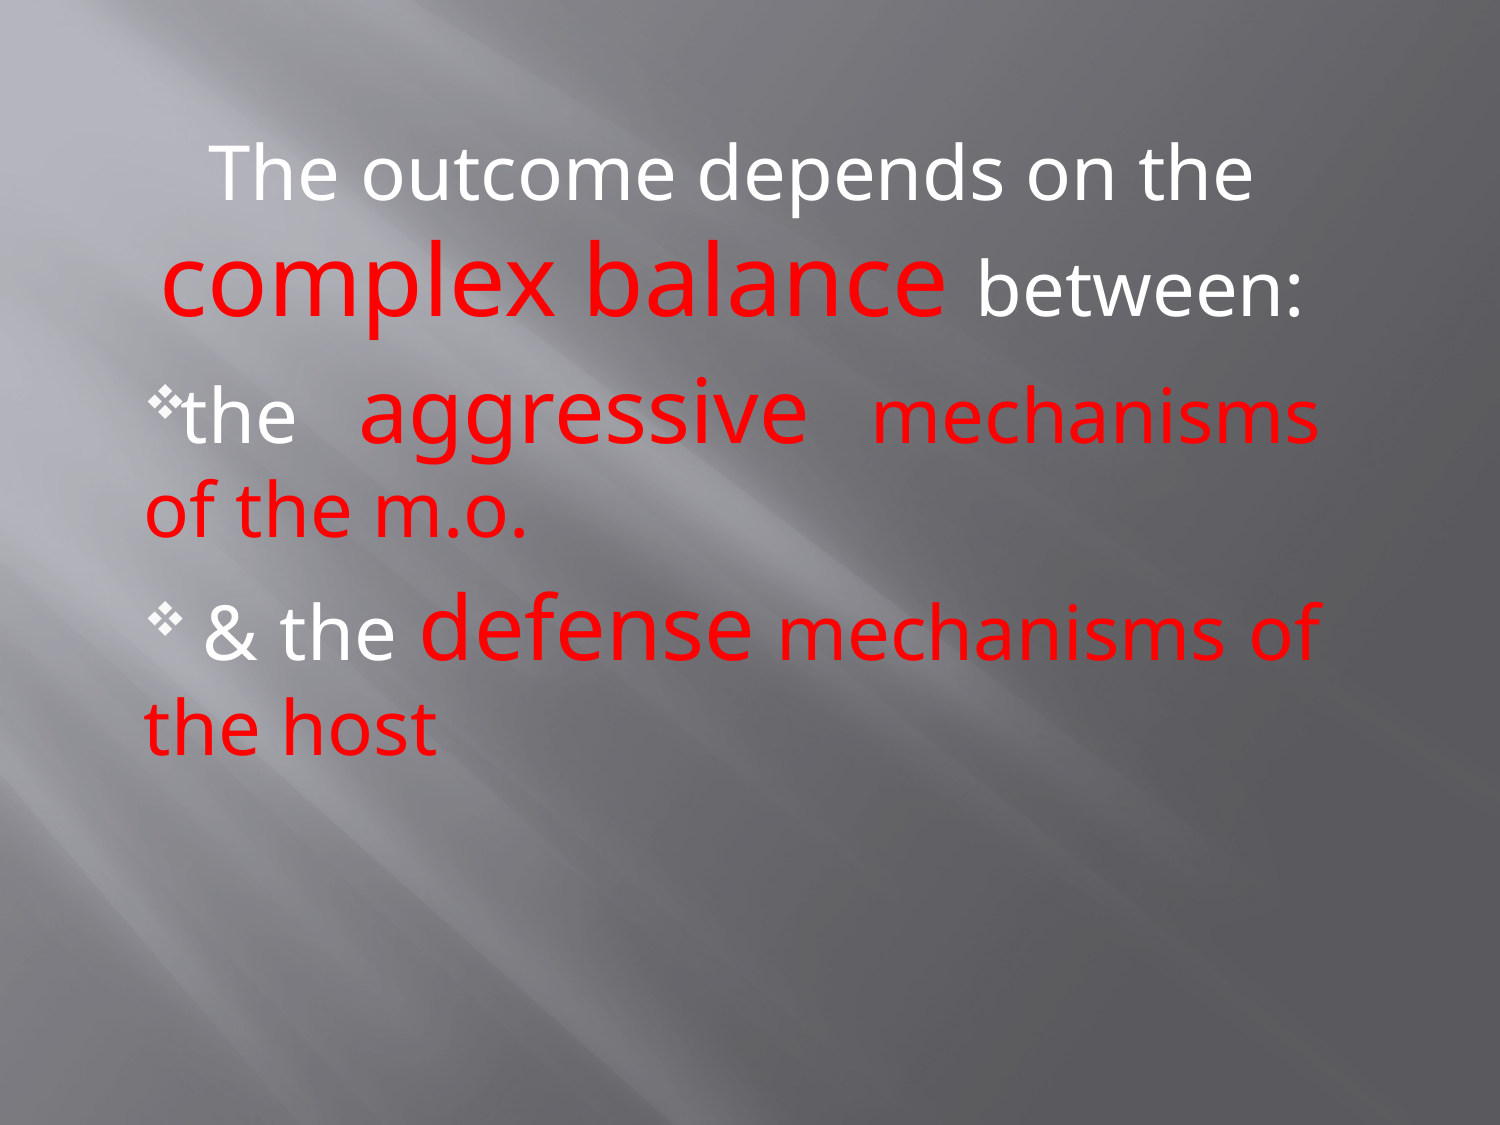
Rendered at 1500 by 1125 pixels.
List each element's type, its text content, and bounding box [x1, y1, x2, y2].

subtitle The outcome depends on the complex balance between: the aggressive mechanisms of the m.o. & the defense mechanisms of the host [128, 117, 1336, 834]
